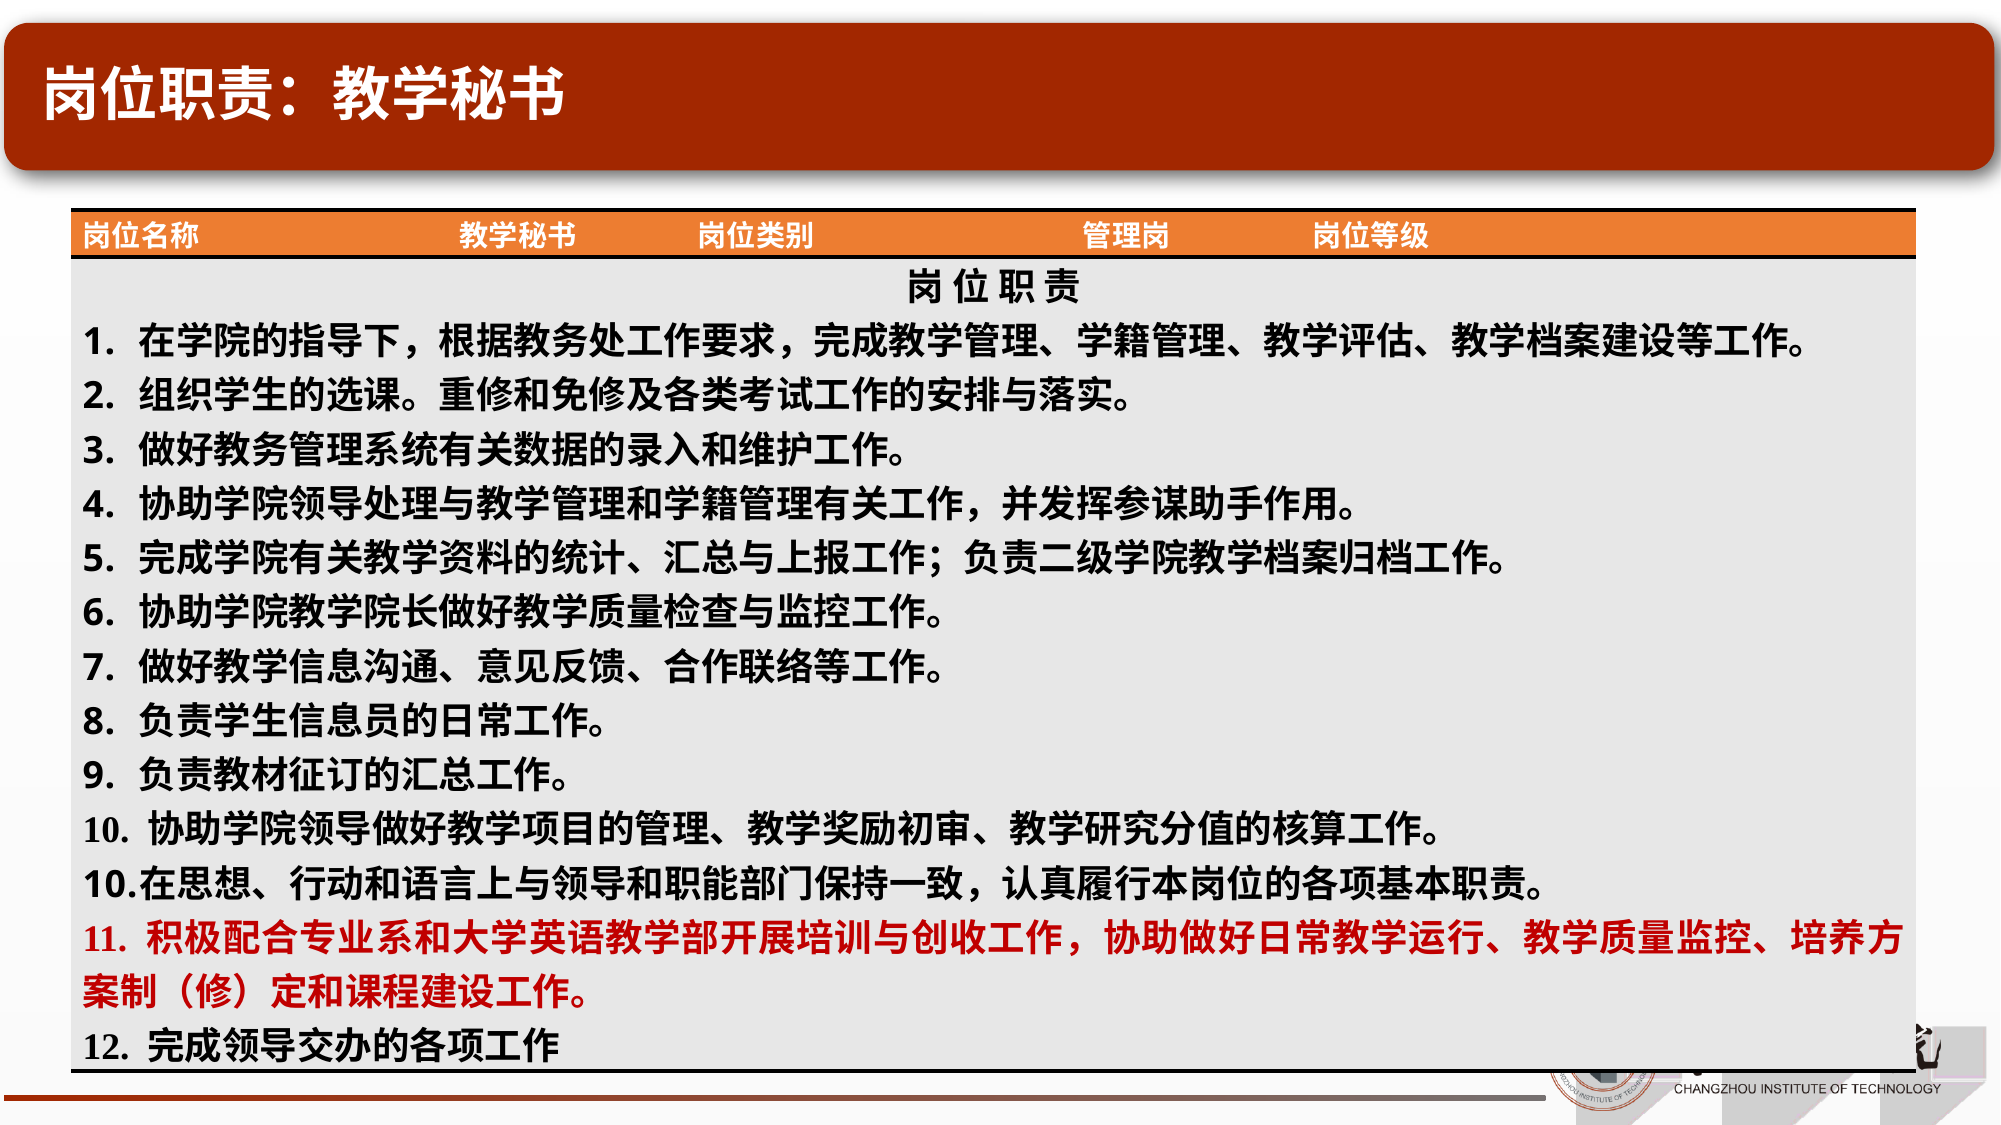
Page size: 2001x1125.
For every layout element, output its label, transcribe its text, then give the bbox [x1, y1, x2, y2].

table_header 管理岗 [952, 212, 1301, 255]
table_header 教学秘书 [350, 212, 686, 255]
table_header 岗位类别 [686, 212, 952, 255]
table_cell 岗 位 职 责 在学院的指导下，根据教务处工作要求，完成教学管理、学籍管理、教学评估、教学档案建设等工作。 组织学生的选课。重修和免修及各类考试工作的安排与落实。 做好教务管理系统有关数据的录入和维护工作。 协助学院领导处理与教学管理和学籍管理有关工作，并发挥参谋助手作用。 完成学院有关教学资料的统计、汇总与上报工作；负责二级学院教学档案归档工作。 协助学院教学院长做好教学质量检查与监控工作。 做好教学信息沟通、意见反馈、合作联络等工作。 负责学生信息员的日常工作。 负责教材征订的汇总工作。 10. 协助学院领导做好教学项目的管理、教学奖励初审、教学研究分值的核算工作。 在思想、行动和语言上与领导和职能部门保持一致，认真履行本岗位的各项基本职责。 11. 积极配合专业系和大学英语教学部开展培训与创收工作，协助做好日常教学运行、教学质量监控、培养方案制（修）定和课程建设工作。 12. 完成领导交办的各项工作 [71, 259, 1916, 1069]
table_header [1578, 212, 1916, 255]
table_header 岗位等级 [1301, 212, 1578, 255]
table_header 岗位名称 [71, 212, 350, 255]
picture [1547, 999, 2000, 1125]
title 岗位职责：教学秘书 [26, 26, 1973, 167]
